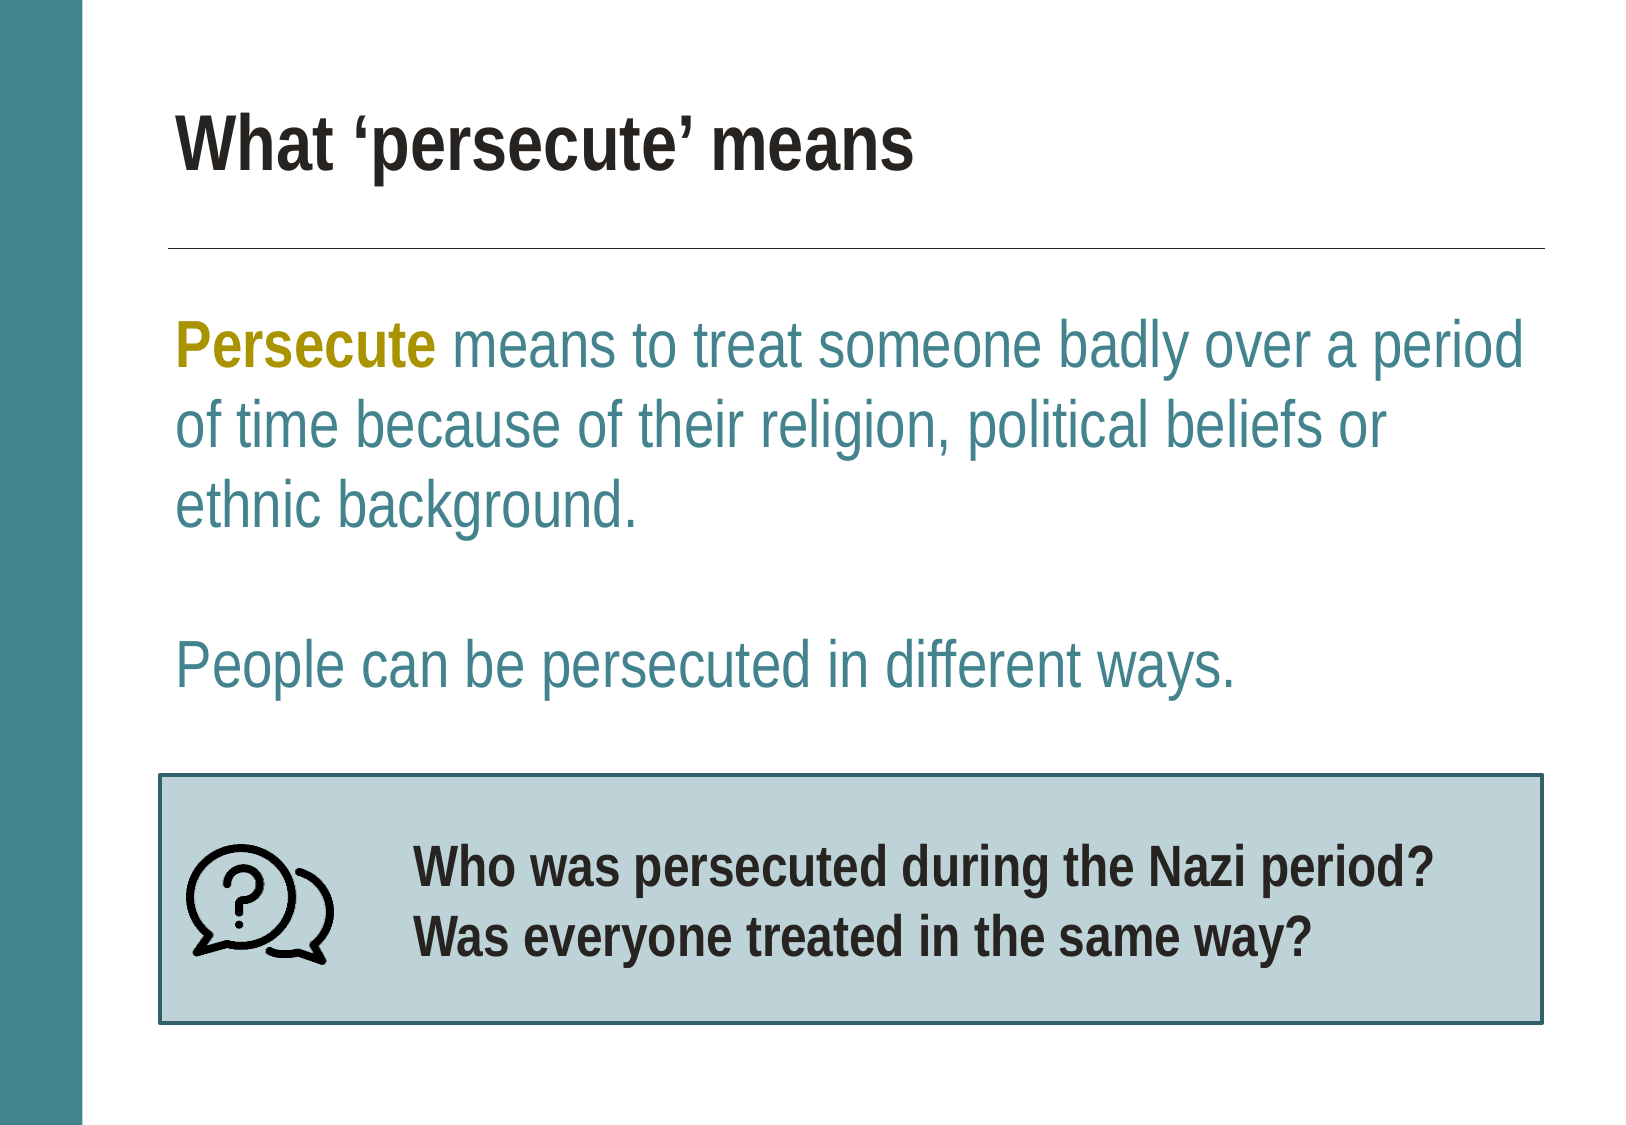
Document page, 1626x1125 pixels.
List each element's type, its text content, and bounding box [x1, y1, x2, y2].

list Persecute means to treat someone badly over a period of time because of their religion, political beliefs or ethnic background. People can be persecuted in different ways. [159, 292, 1544, 730]
title What ‘persecute’ means [159, 45, 1544, 233]
picture [186, 844, 334, 965]
text_box [158, 773, 1544, 1025]
text_box Who was persecuted during the Nazi period? Was everyone treated in the same way? [399, 820, 1511, 976]
